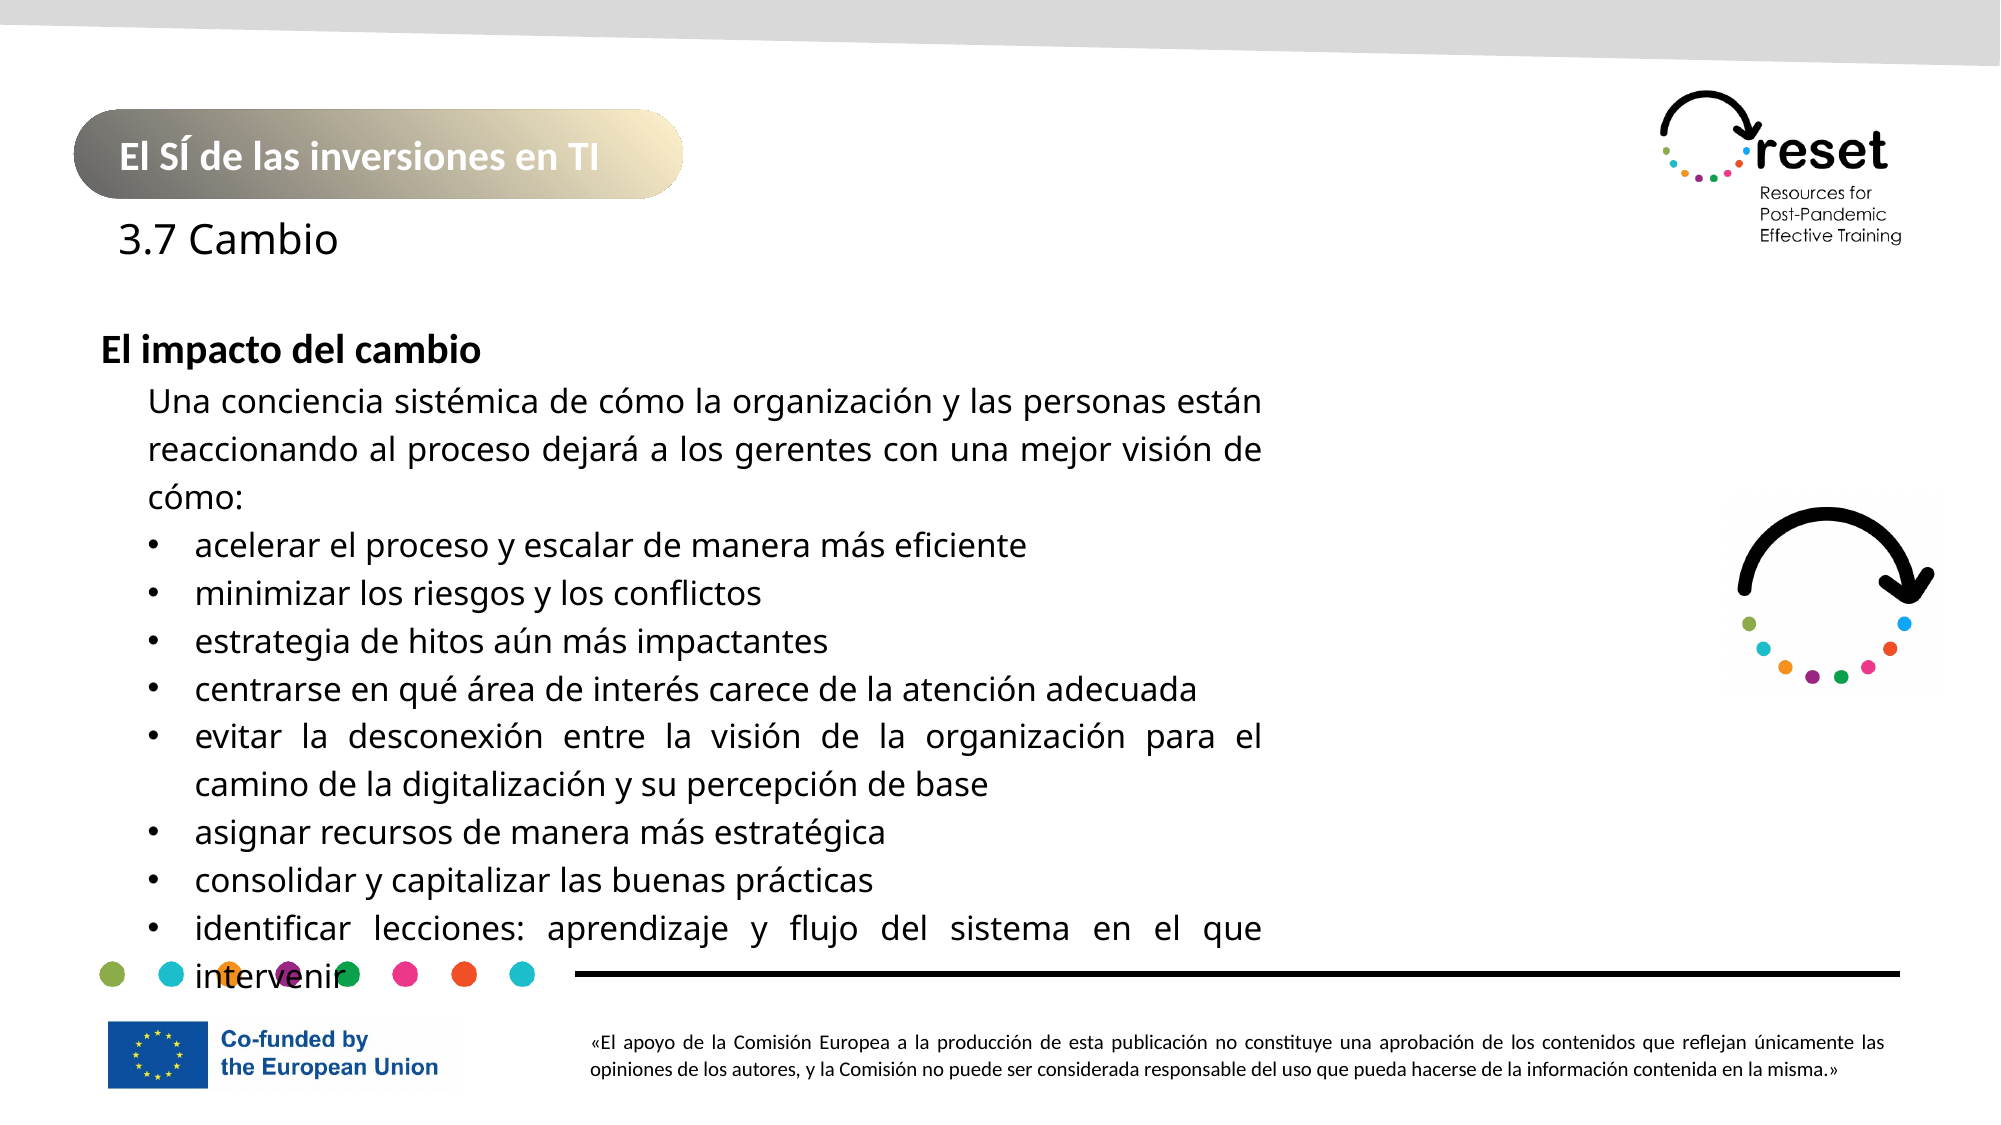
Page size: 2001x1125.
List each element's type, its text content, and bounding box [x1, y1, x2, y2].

picture [103, 1017, 463, 1093]
picture [158, 961, 184, 987]
picture [216, 961, 242, 987]
picture [1724, 492, 1946, 699]
picture [392, 961, 418, 987]
text_box El SÍ de las inversiones en TI [72, 108, 684, 200]
picture [451, 961, 477, 987]
picture [99, 961, 125, 987]
text_box El impacto del cambio Una conciencia sistémica de cómo la organización y las personas están reaccionando al proceso dejará a los gerentes con una mejor visión de cómo: acelerar el proceso y escalar de manera más eficiente minimizar los riesgos y los conflictos estrategia de hitos aún más impactantes centrarse en qué área de interés carece de la atención adecuada evitar la desconexión entre la visión de la organización para el camino de la digitalización y su percepción de base asignar recursos de manera más estratégica consolidar y capitalizar las buenas prácticas identificar lecciones: aprendizaje y flujo del sistema en el que intervenir [86, 314, 1280, 463]
picture [1650, 77, 1917, 255]
picture [334, 961, 360, 987]
text_box 3.7 Cambio [85, 205, 761, 270]
picture [275, 961, 301, 987]
picture [509, 961, 535, 987]
